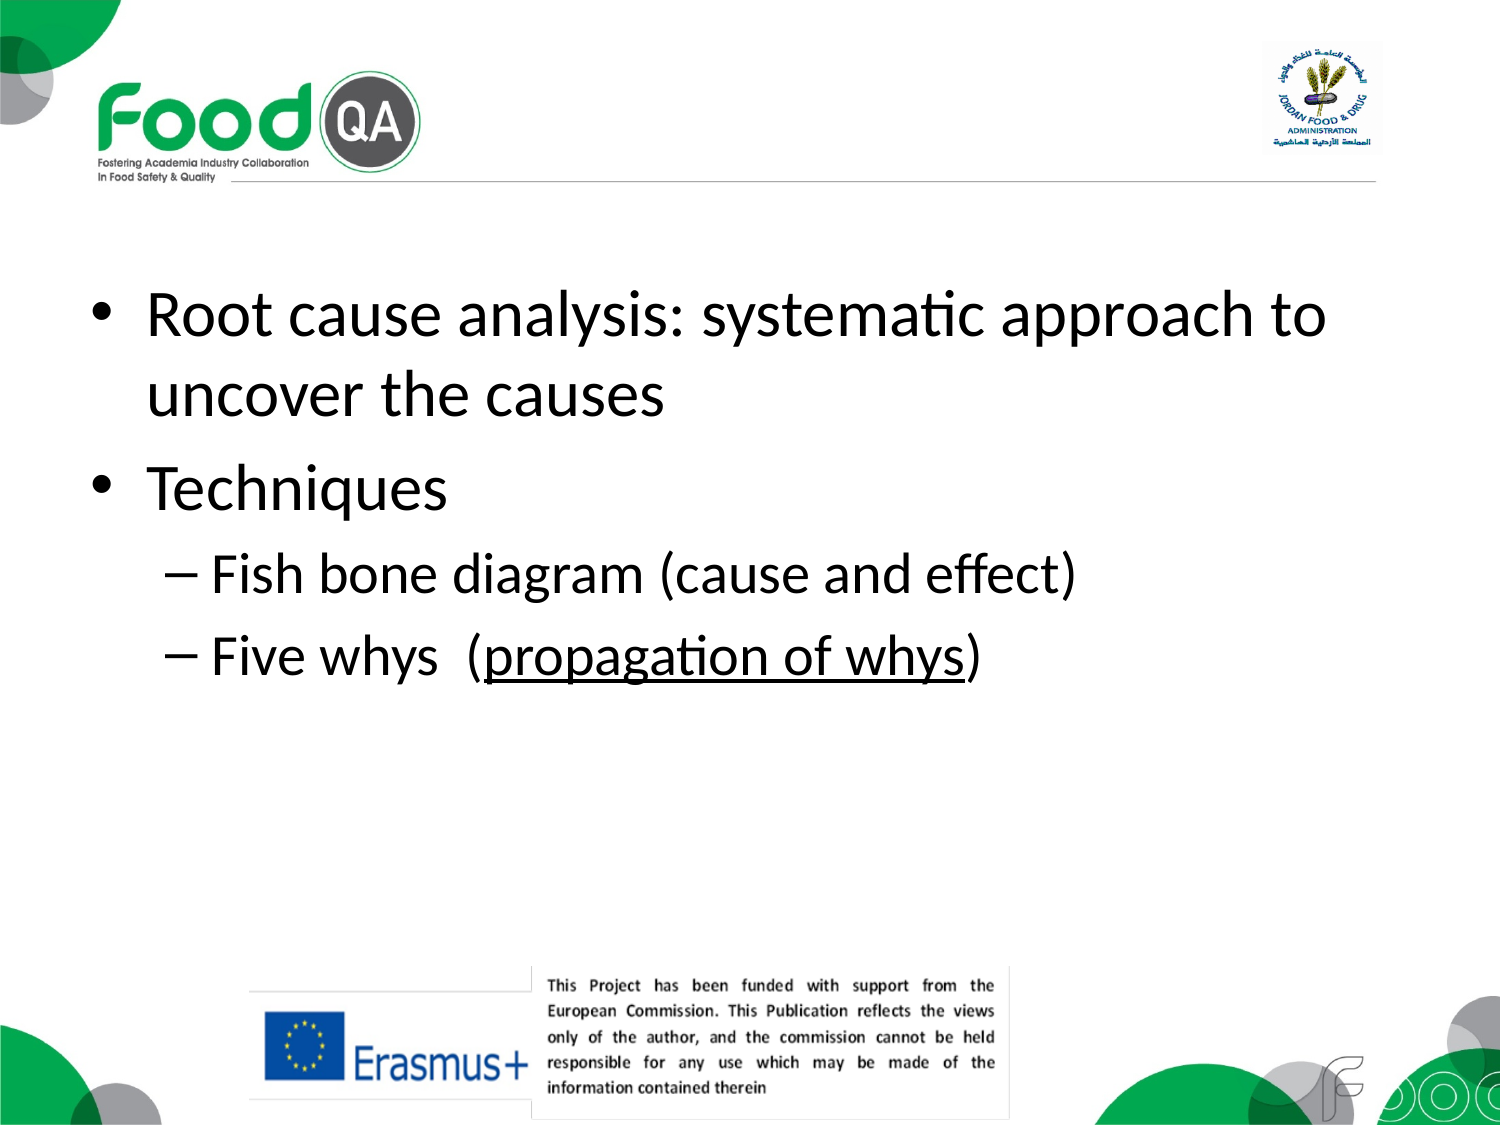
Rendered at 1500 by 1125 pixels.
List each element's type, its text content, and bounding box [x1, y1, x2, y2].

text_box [0, 965, 1500, 1125]
list Root cause analysis: systematic approach to uncover the causes Techniques Fish bone diagram (cause and effect) Five whys (propagation of whys) [75, 262, 1425, 964]
picture [0, 0, 1497, 188]
